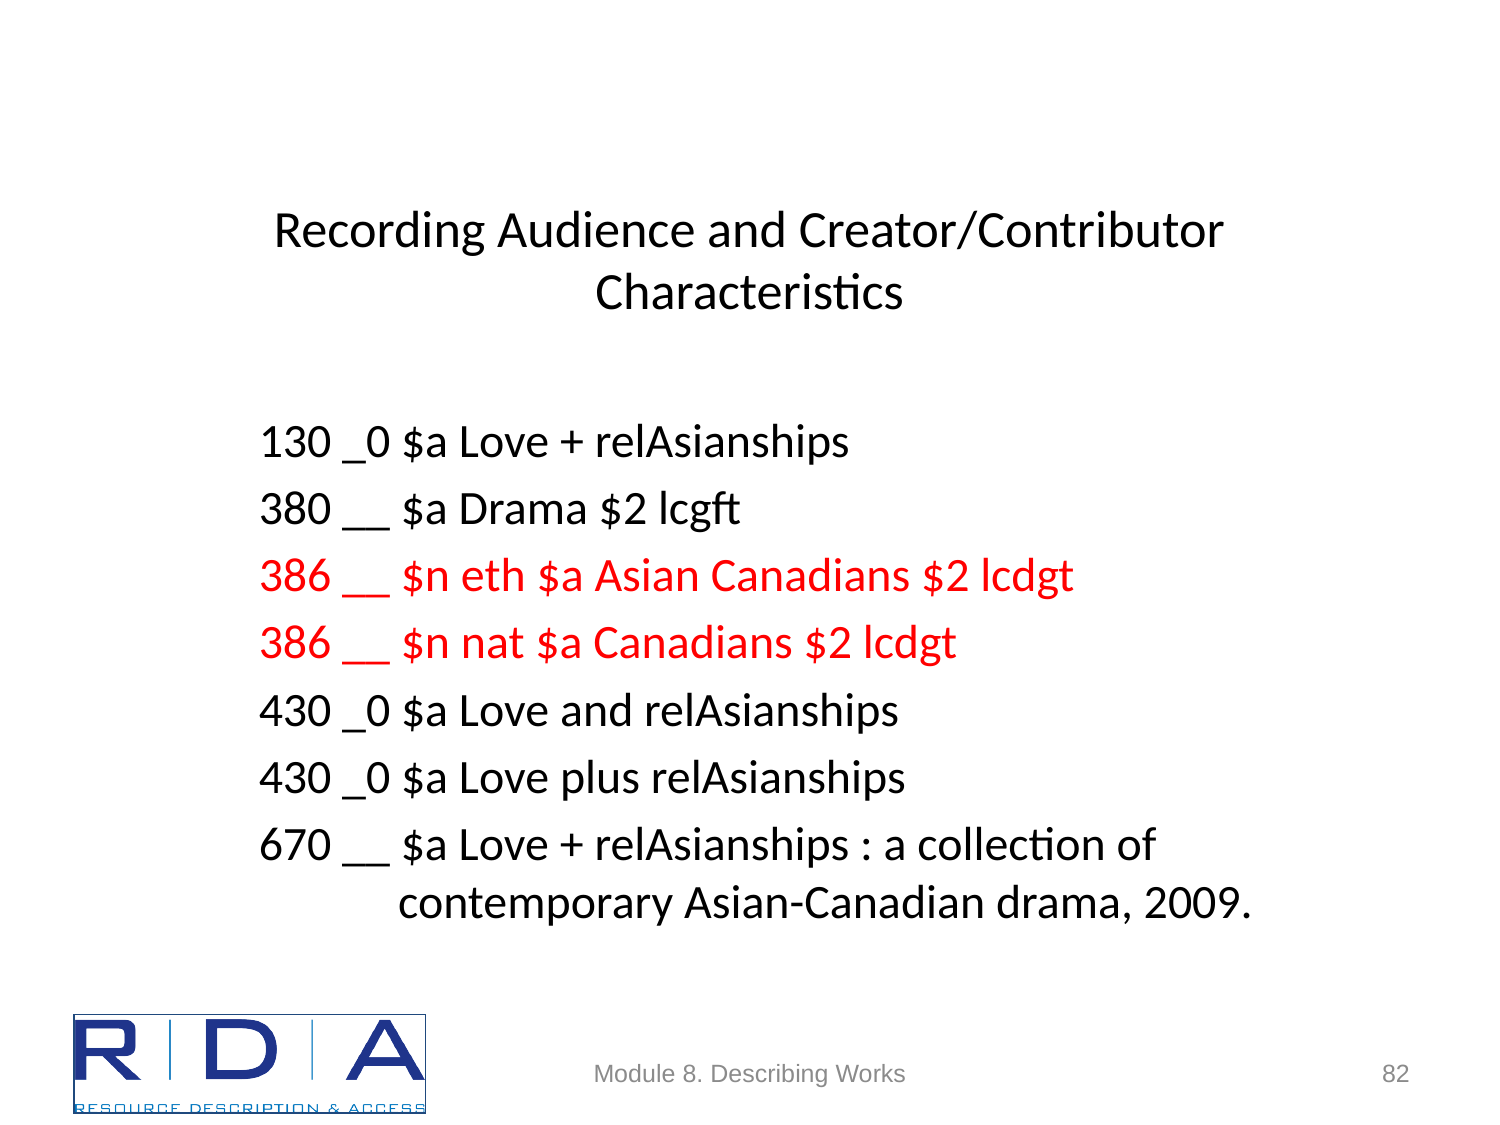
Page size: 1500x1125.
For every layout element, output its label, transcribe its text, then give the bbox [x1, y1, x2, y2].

slide_number 82 [1074, 1042, 1425, 1103]
list 130 _0 $a Love + relAsianships 380 __ $a Drama $2 lcgft 386 __ $n eth $a Asian Canadians $2 lcdgt 386 __ $n nat $a Canadians $2 lcdgt 430 _0 $a Love and relAsianships 430 _0 $a Love plus relAsianships 670 __ $a Love + relAsianships : a collection of contemporary Asian-Canadian drama, 2009. [243, 402, 1294, 947]
title Recording Audience and Creator/Contributor Characteristics [243, 187, 1257, 329]
footer Module 8. Describing Works [512, 1042, 988, 1103]
picture [75, 1015, 425, 1112]
